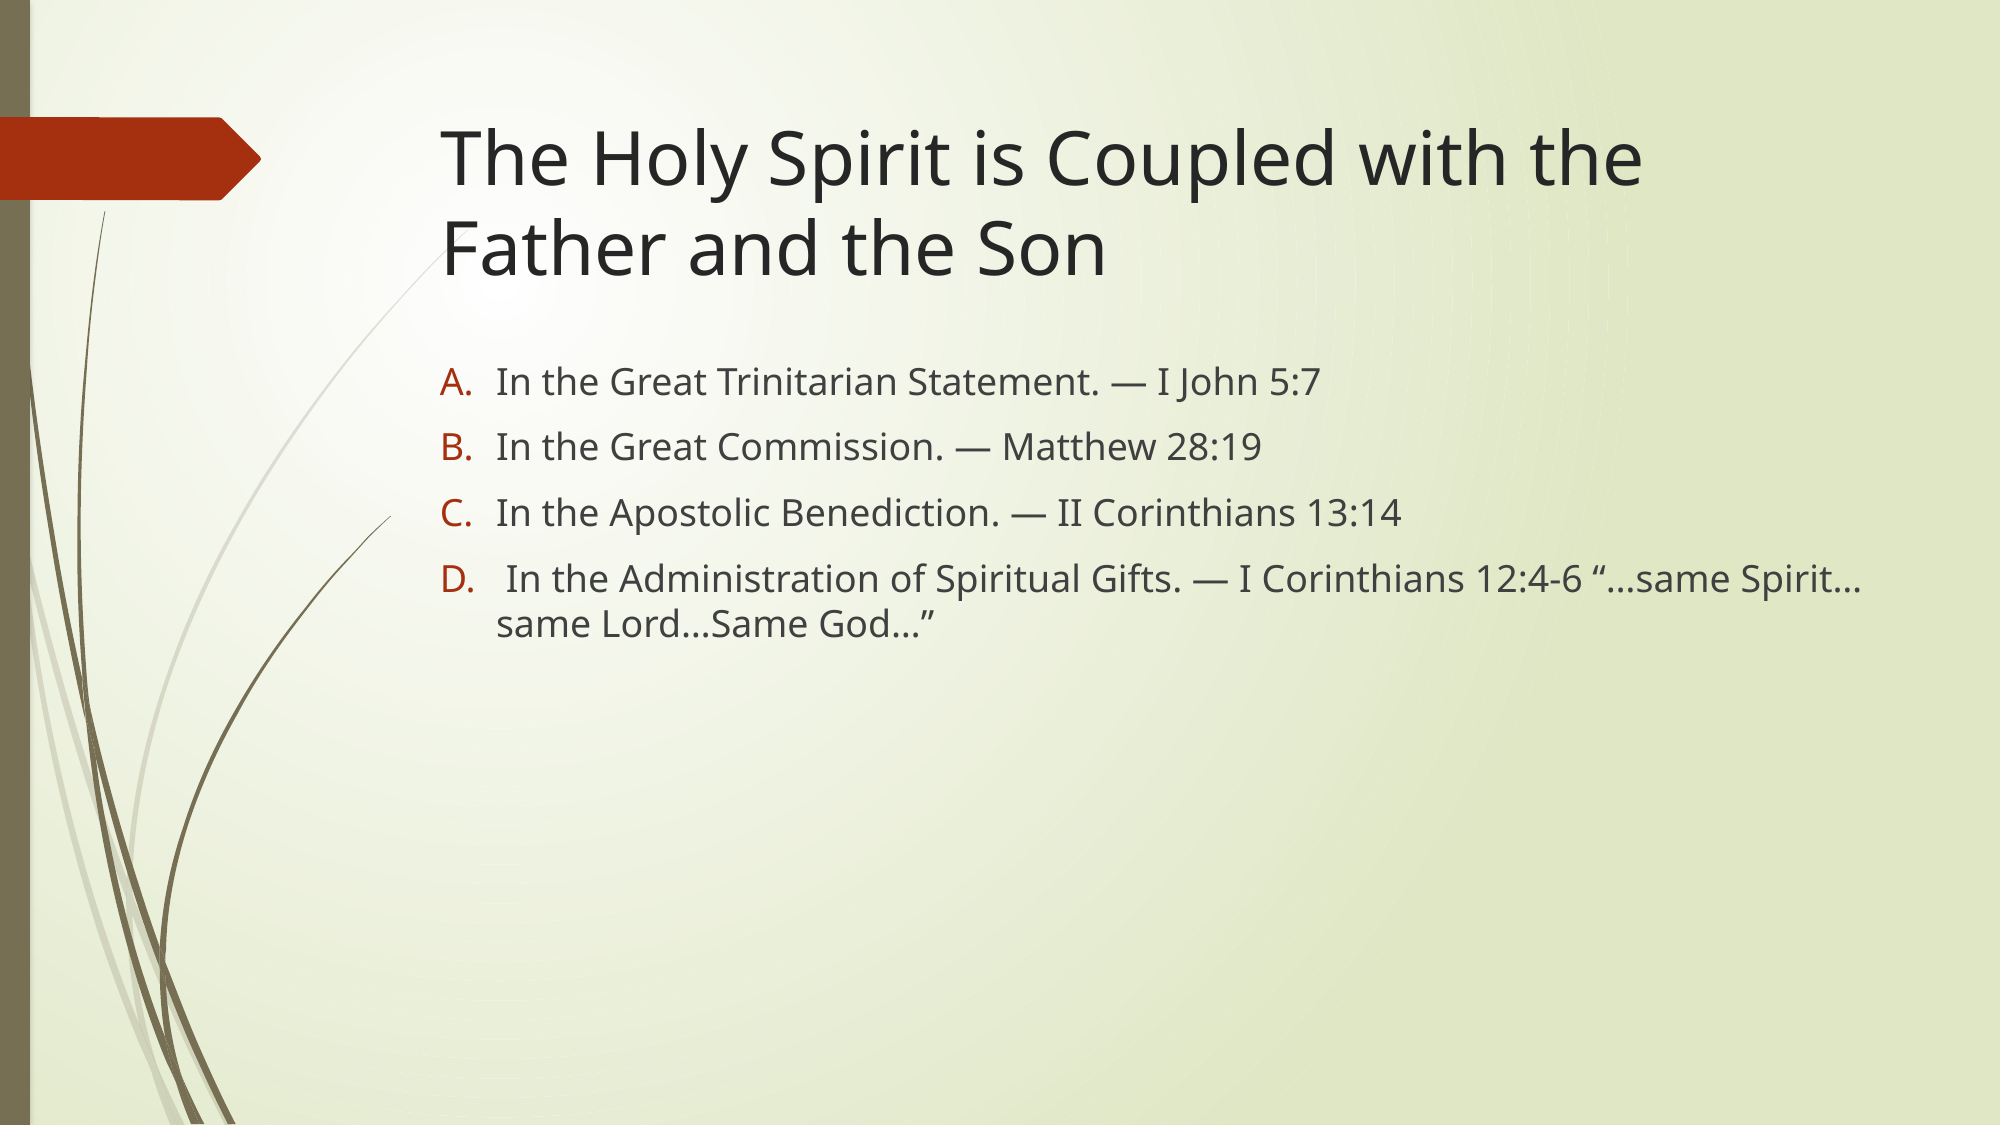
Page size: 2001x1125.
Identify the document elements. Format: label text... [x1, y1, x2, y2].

title The Holy Spirit is Coupled with the Father and the Son [425, 102, 1888, 313]
list In the Great Trinitarian Statement. — I John 5:7 In the Great Commission. — Matthew 28:19 In the Apostolic Benediction. — II Corinthians 13:14 In the Administration of Spiritual Gifts. — I Corinthians 12:4-6 “…same Spirit…same Lord…Same God…” [424, 350, 1888, 970]
